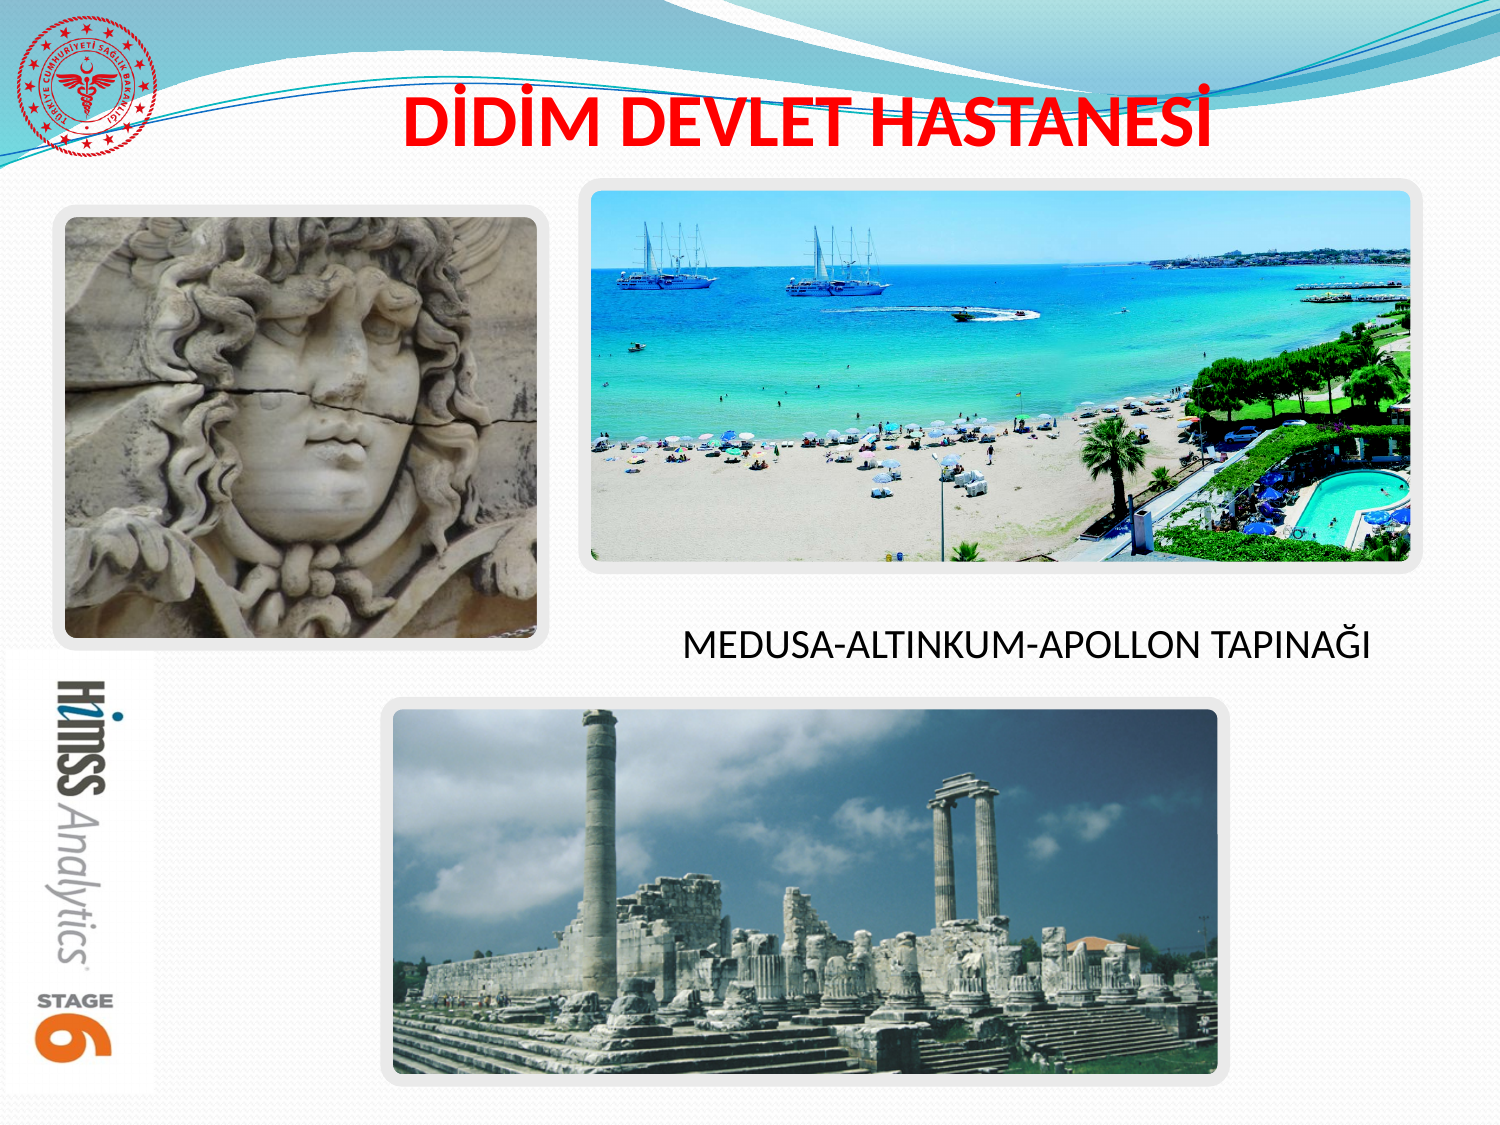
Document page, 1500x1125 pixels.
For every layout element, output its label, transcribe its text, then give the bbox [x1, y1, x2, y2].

picture [584, 184, 1417, 569]
picture [0, 650, 303, 946]
picture [386, 702, 1225, 1081]
picture [58, 210, 544, 645]
title DİDİM DEVLET HASTANESİ [178, 66, 1447, 162]
text_box MEDUSA-ALTINKUM-APOLLON TAPINAĞI [667, 609, 1430, 675]
picture [0, 0, 173, 173]
picture [6, 956, 154, 1093]
